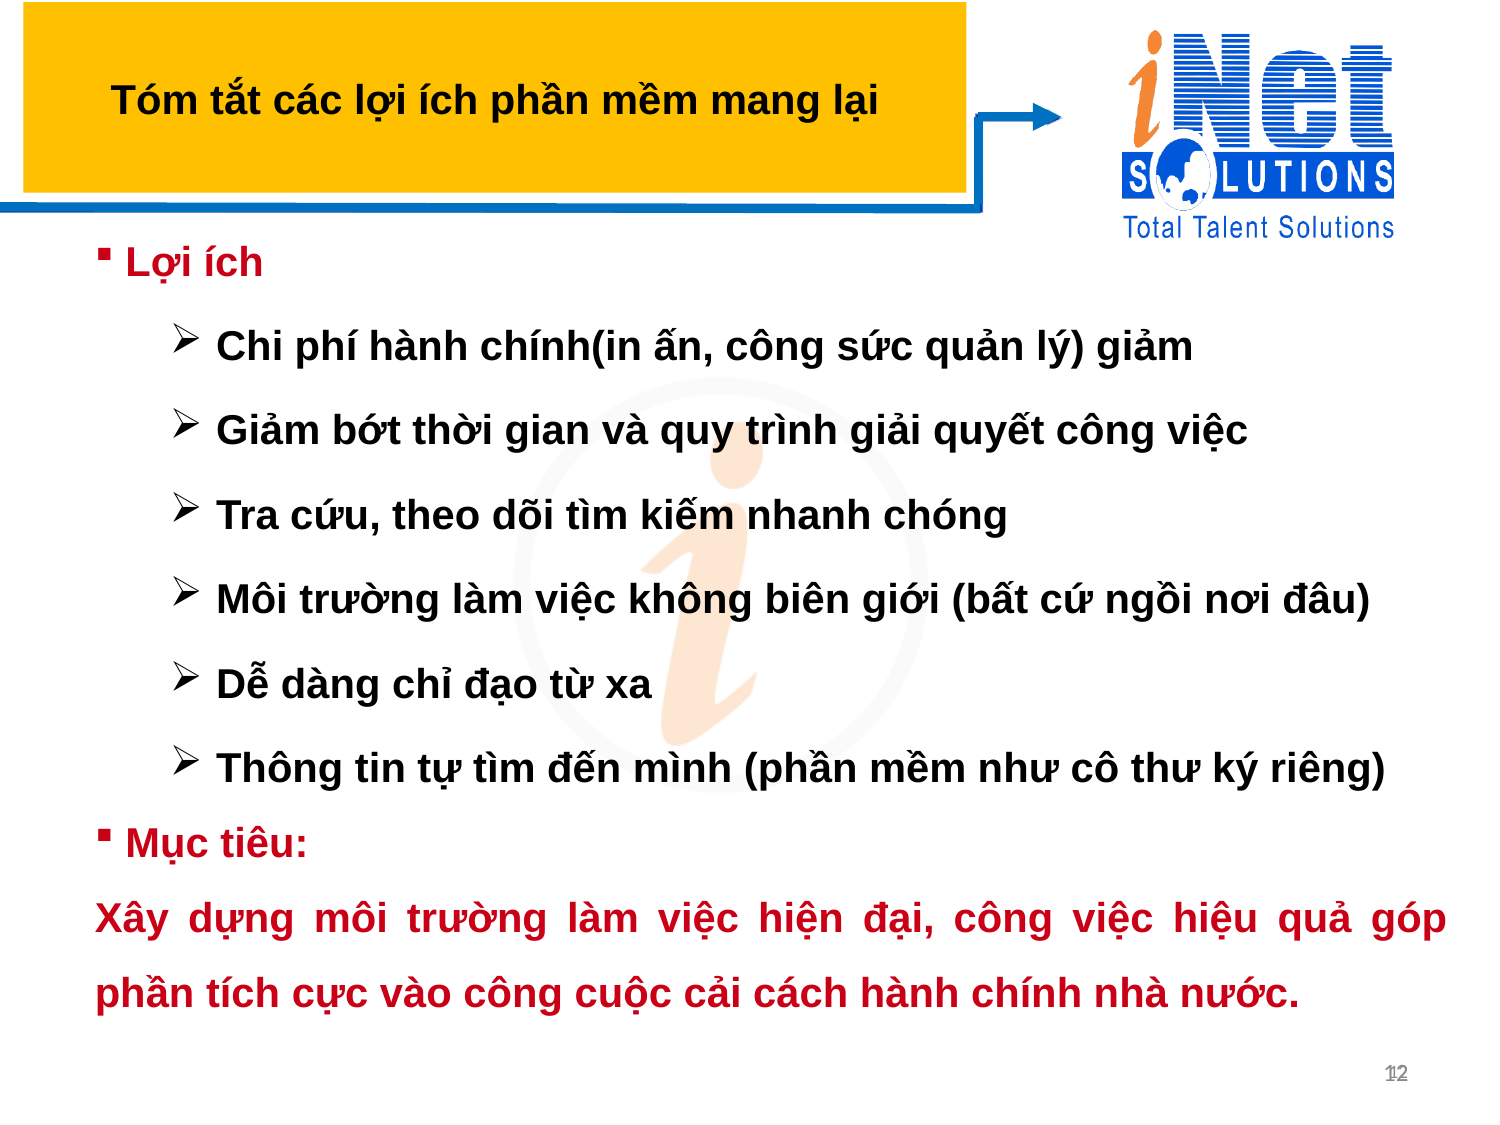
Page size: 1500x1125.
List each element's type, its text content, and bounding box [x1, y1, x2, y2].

text_box Tóm tắt các lợi ích phần mềm mang lại [23, 2, 967, 193]
text_box Lợi ích Chi phí hành chính(in ấn, công sức quản lý) giảm Giảm bớt thời gian và quy trình giải quyết công việc Tra cứu, theo dõi tìm kiếm nhanh chóng Môi trường làm việc không biên giới (bất cứ ngồi nơi đâu) Dễ dàng chỉ đạo từ xa Thông tin tự tìm đến mình (phần mềm như cô thư ký riêng) Mục tiêu: Xây dựng môi trường làm việc hiện đại, công việc hiệu quả góp phần tích cực vào công cuộc cải cách hành chính nhà nước. [79, 227, 1463, 1039]
picture [0, 0, 1500, 1125]
slide_number 12 [1074, 1042, 1423, 1101]
